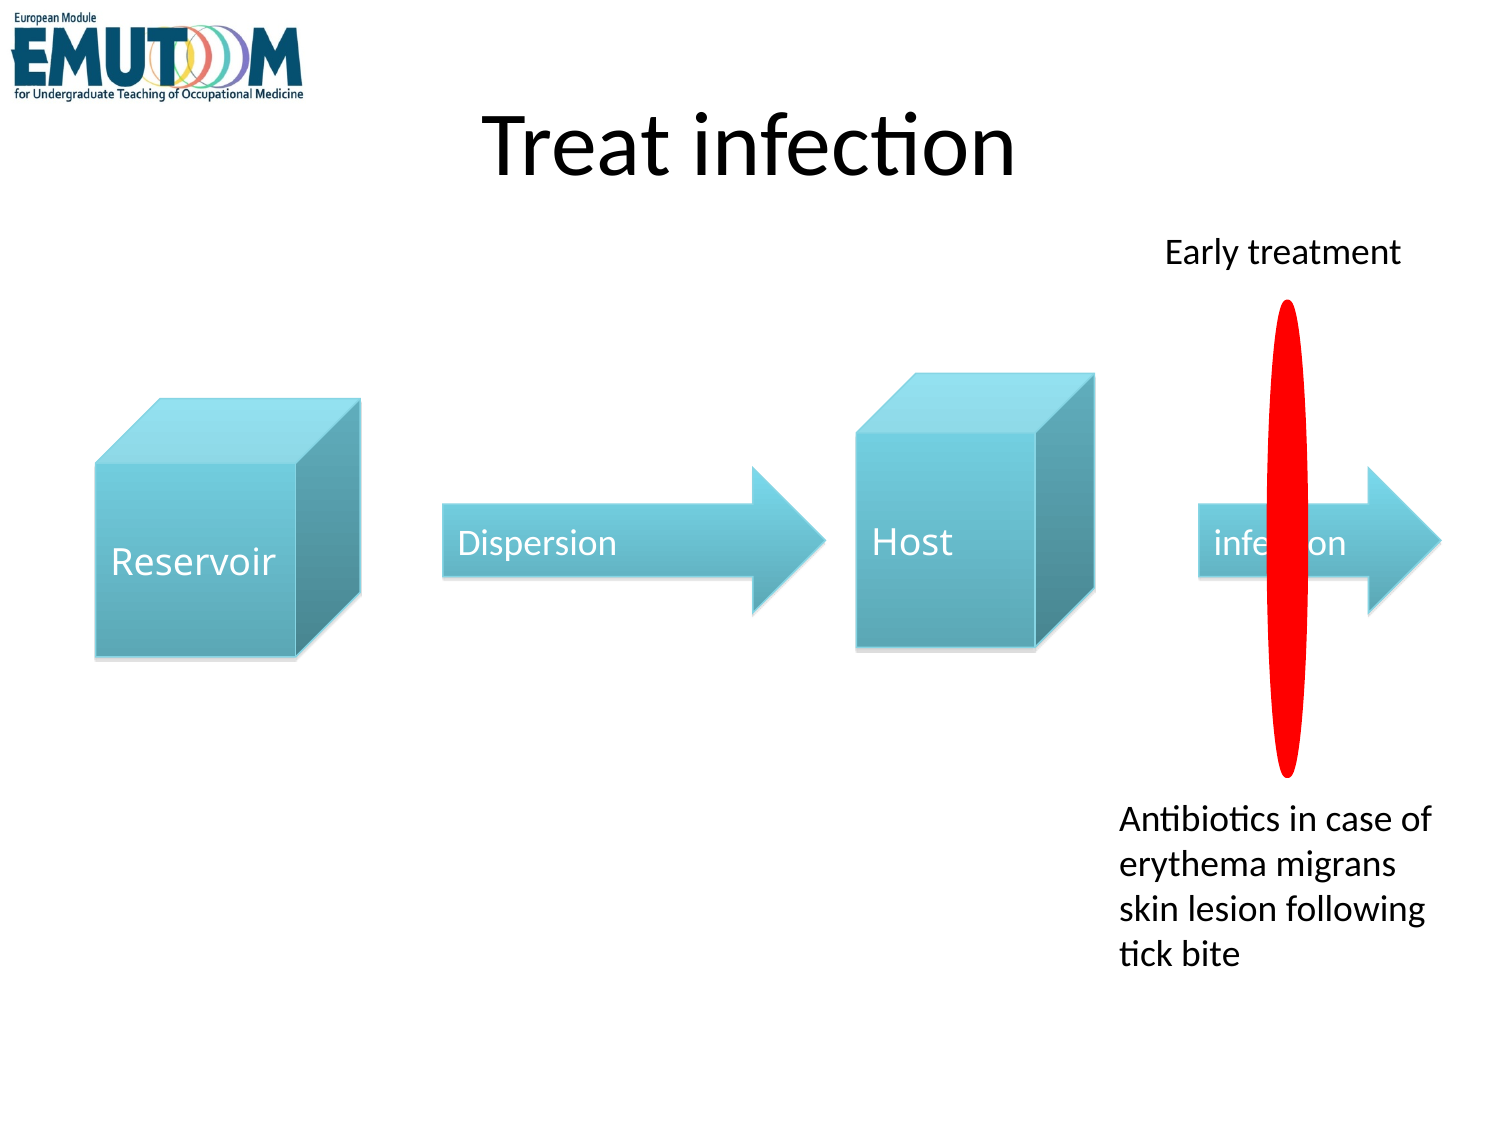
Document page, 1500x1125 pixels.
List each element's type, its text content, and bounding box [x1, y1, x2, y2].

text_box [1267, 300, 1308, 778]
picture [0, 0, 306, 111]
text_box Early treatment [1067, 219, 1500, 280]
text_box infection [1198, 504, 1267, 577]
text_box Host [856, 373, 1095, 648]
text_box Antibiotics in case of erythema migrans skin lesion following tick bite [1104, 786, 1467, 982]
title Treat infection [75, 45, 1425, 233]
text_box Dispersion [442, 467, 826, 613]
text_box infection [1307, 467, 1441, 613]
text_box Reservoir [95, 398, 361, 657]
